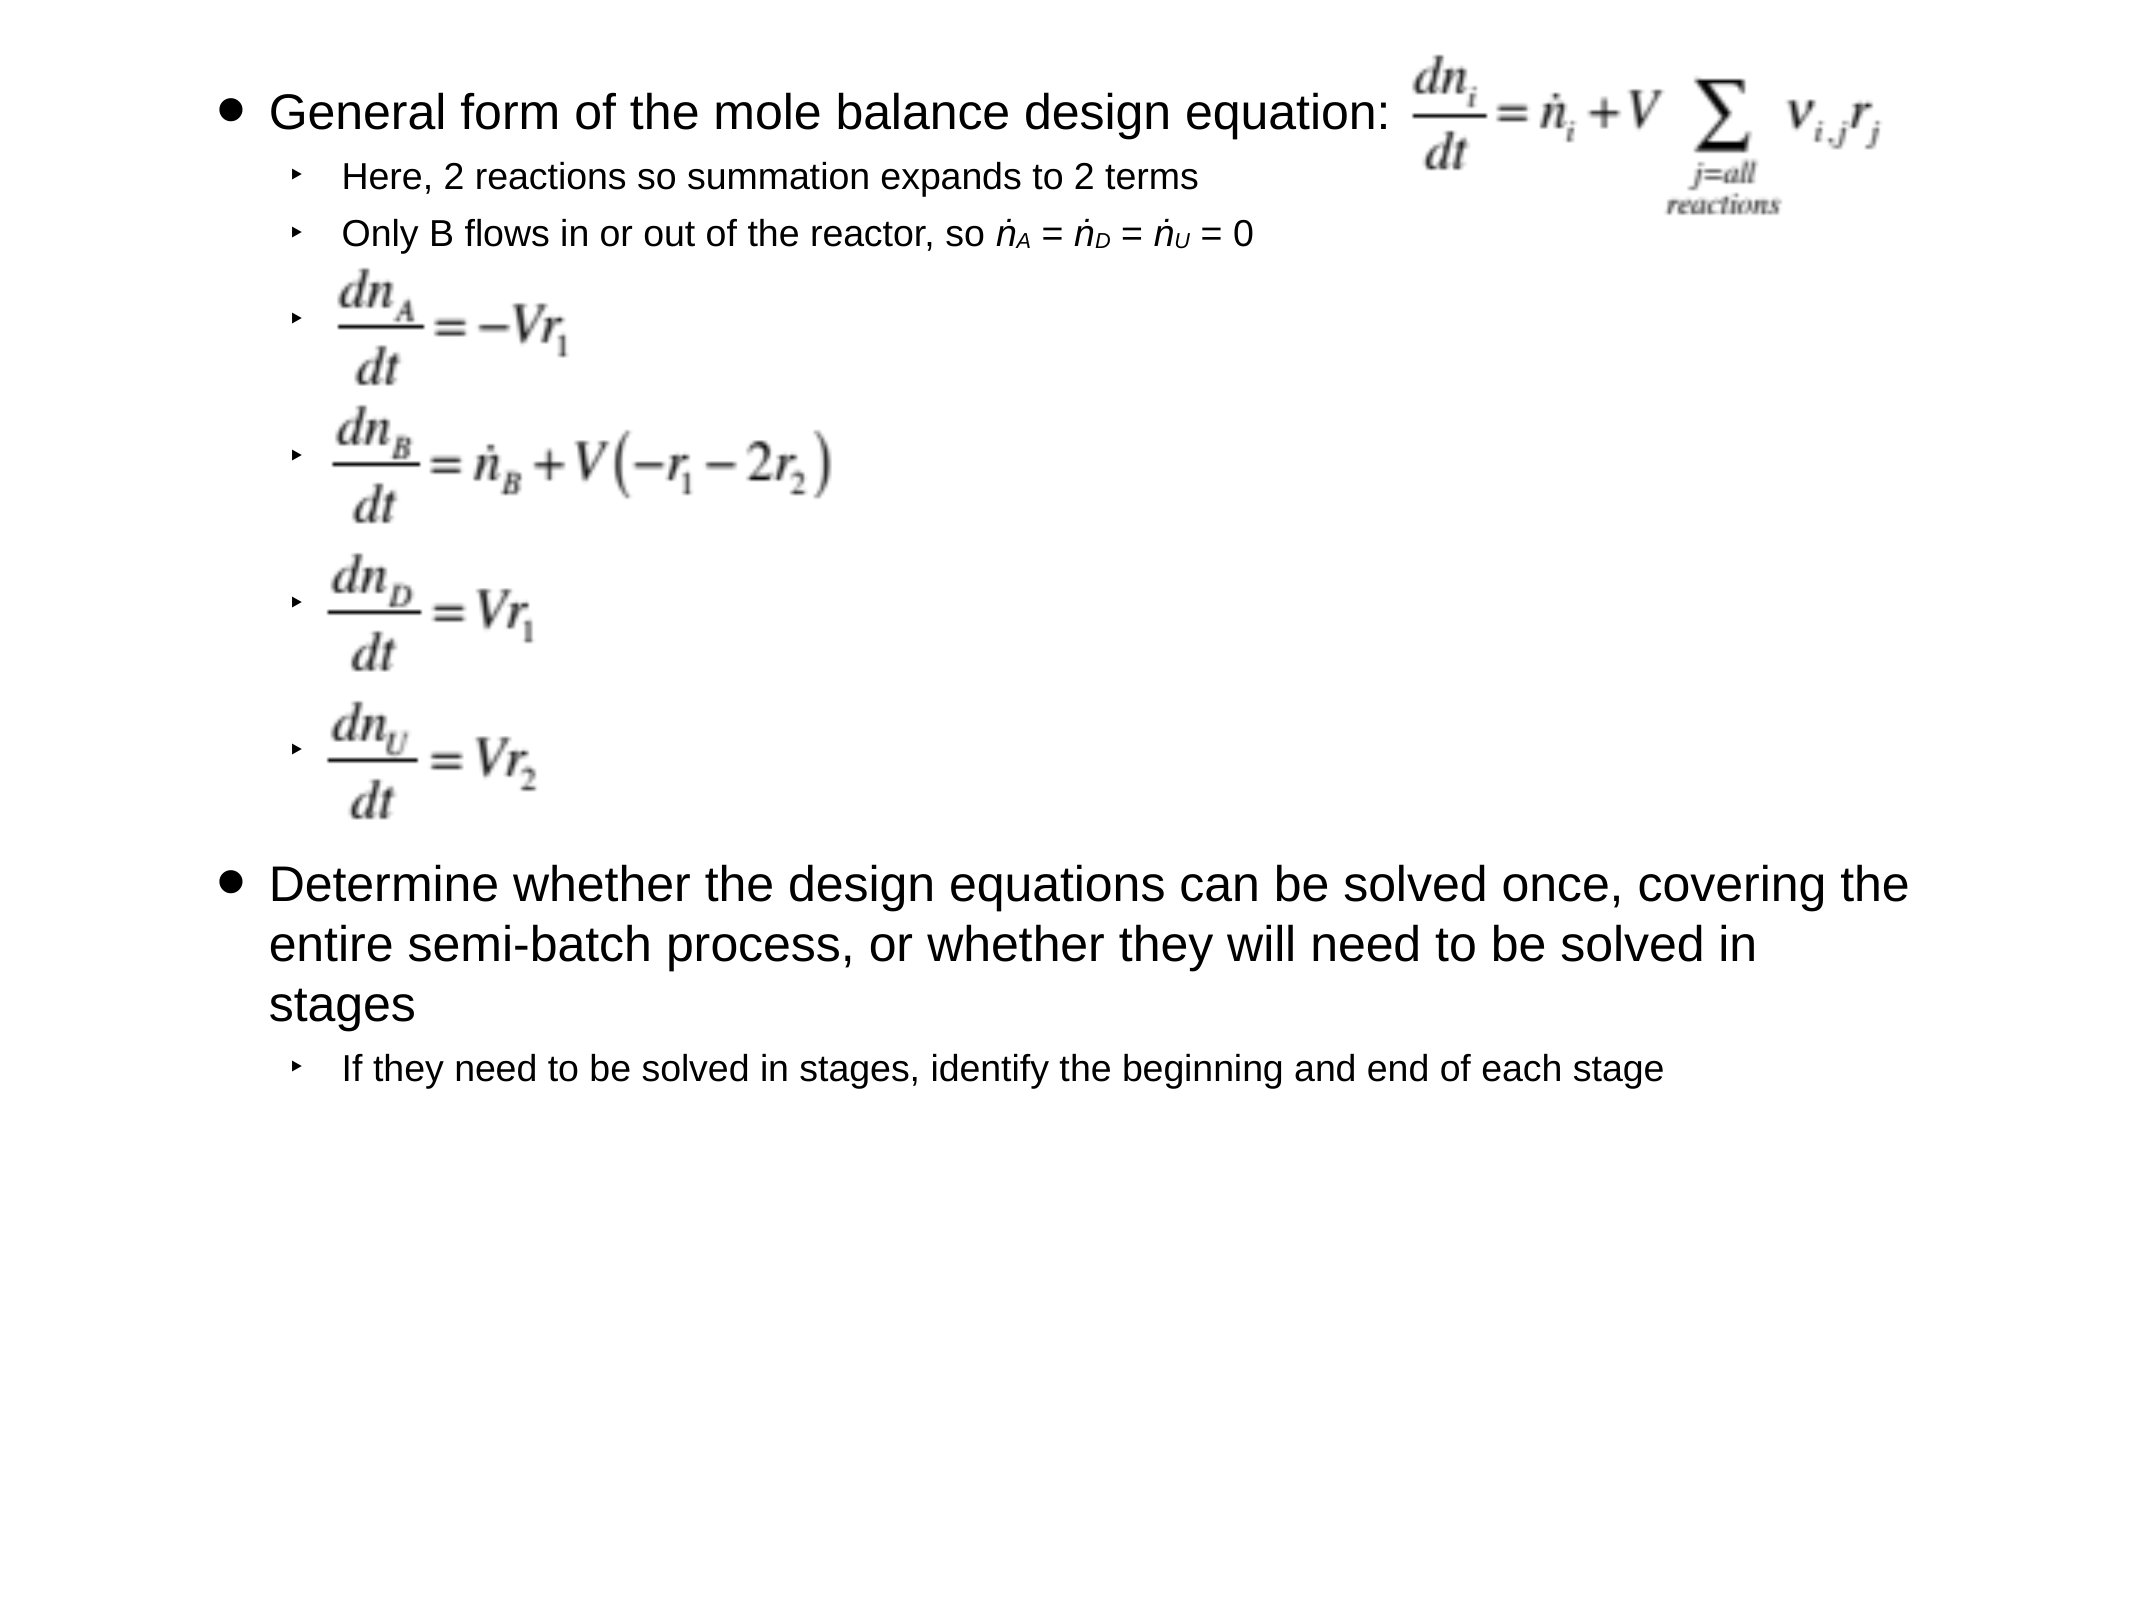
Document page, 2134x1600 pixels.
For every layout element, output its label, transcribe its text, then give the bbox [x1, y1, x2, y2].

list General form of the mole balance design equation: Here, 2 reactions so summation expands to 2 terms Only B flows in or out of the reactor, so ṅA = ṅD = ṅU = 0 Determine whether the design equations can be solved once, covering the entire semi-batch process, or whether they will need to be solved in stages If they need to be solved in stages, identify the beginning and end of each stage [208, 70, 1925, 1478]
picture [1403, 43, 1890, 230]
picture [326, 255, 836, 531]
picture [322, 541, 540, 679]
picture [322, 689, 540, 827]
